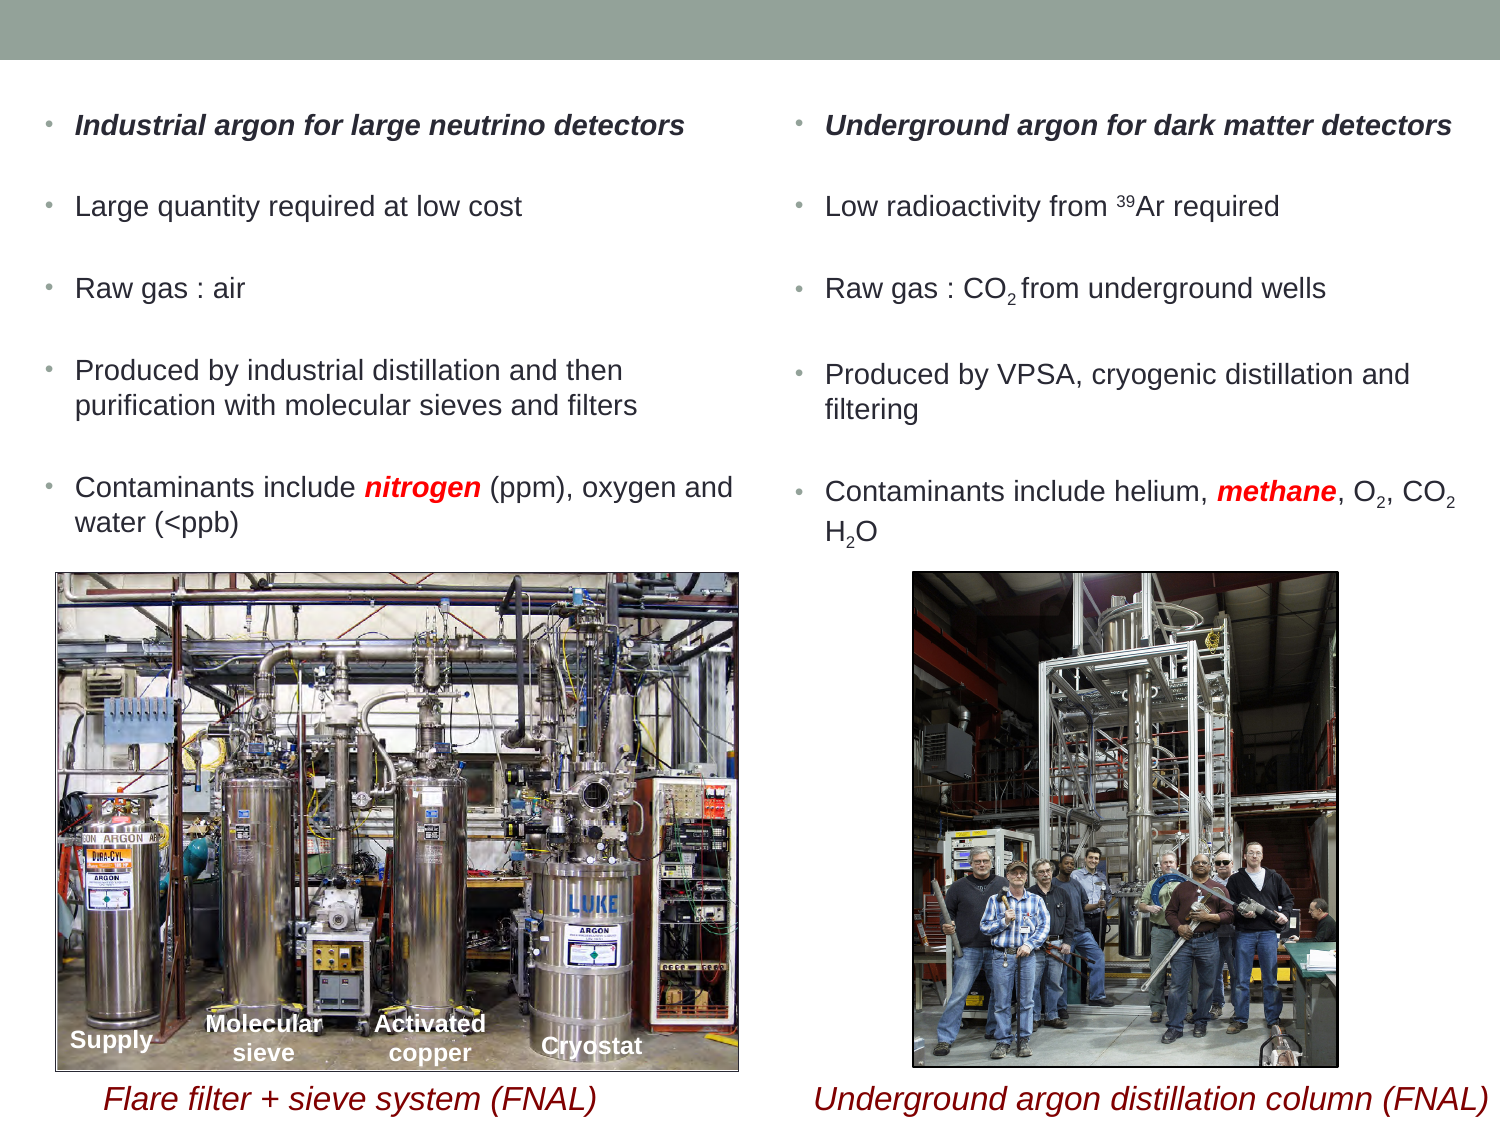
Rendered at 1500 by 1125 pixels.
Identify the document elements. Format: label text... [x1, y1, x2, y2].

text_box Flare filter + sieve system (FNAL) [88, 1069, 798, 1125]
list Industrial argon for large neutrino detectors Large quantity required at low cost Raw gas : air Produced by industrial distillation and then purification with molecular sieves and filters Contaminants include nitrogen (ppm), oxygen and water (<ppb) [29, 98, 780, 775]
text_box Underground argon for dark matter detectors Low radioactivity from 39Ar required Raw gas : CO2 from underground wells Produced by VPSA, cryogenic distillation and filtering Contaminants include helium, methane, O2, CO2 H2O [779, 98, 1500, 607]
picture [913, 572, 1337, 1066]
text_box Underground argon distillation column (FNAL) [798, 1069, 1500, 1125]
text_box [55, 572, 740, 1082]
